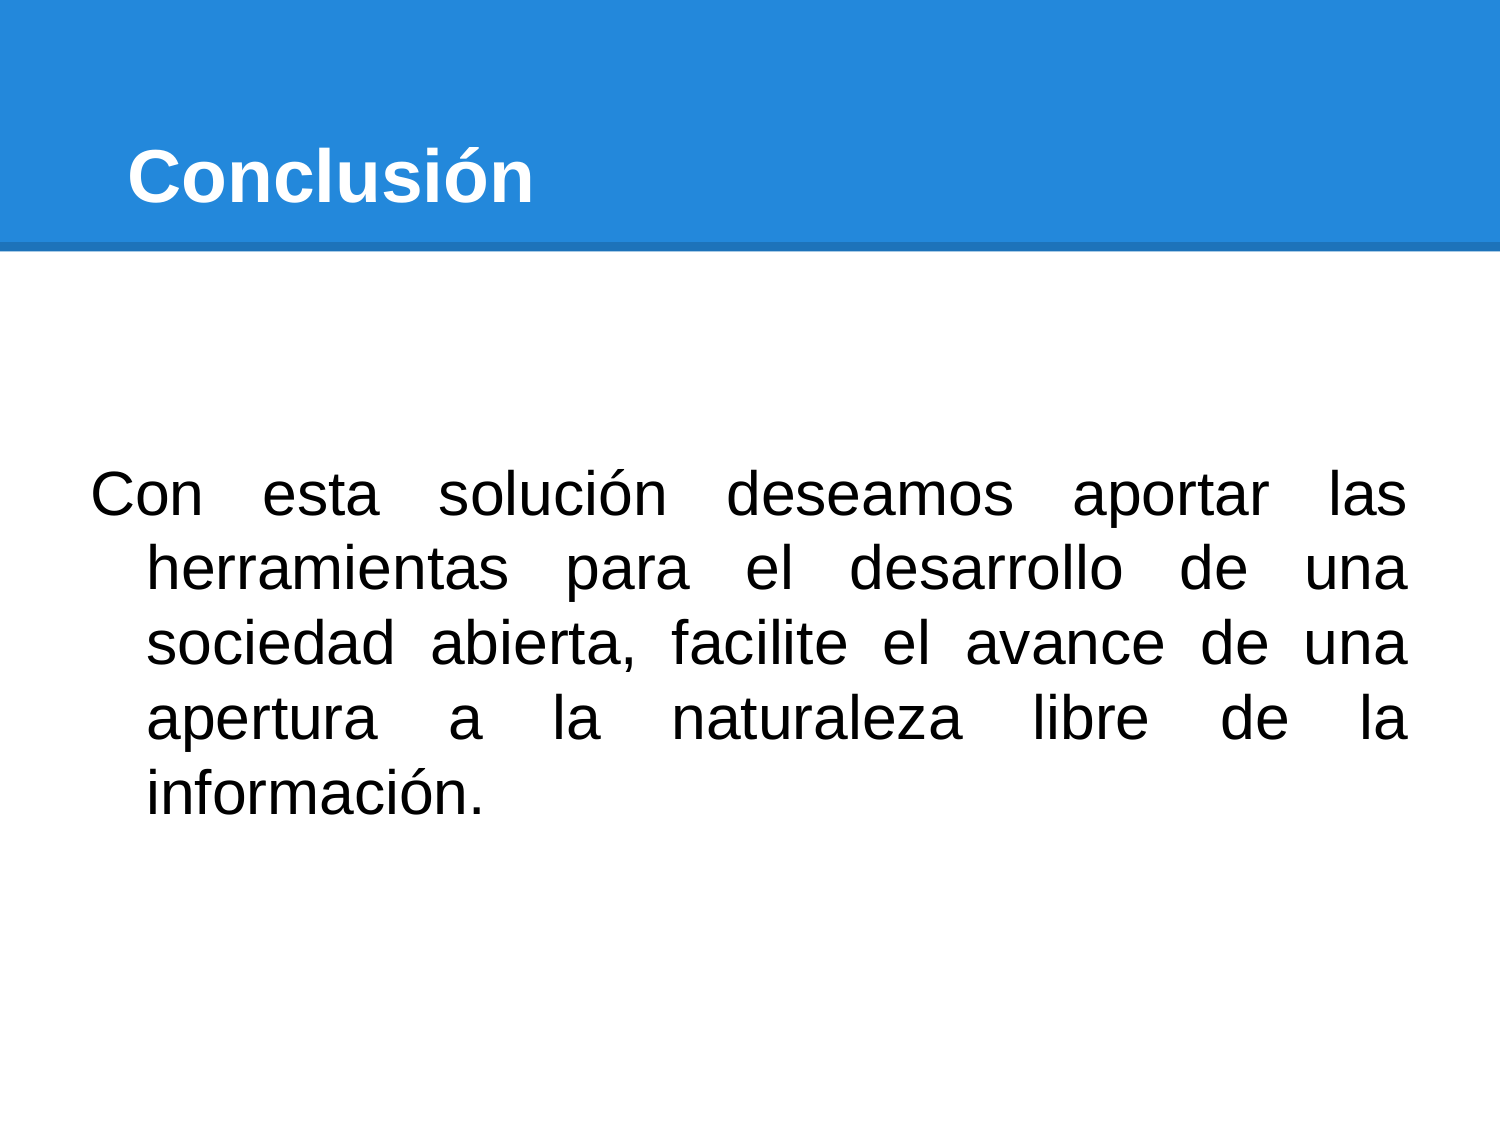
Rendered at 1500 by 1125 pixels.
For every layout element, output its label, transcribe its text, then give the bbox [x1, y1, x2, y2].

list Con esta solución deseamos aportar las herramientas para el desarrollo de una sociedad abierta, facilite el avance de una apertura a la naturaleza libre de la información. [75, 262, 1425, 1078]
title Conclusión [75, 45, 1425, 233]
